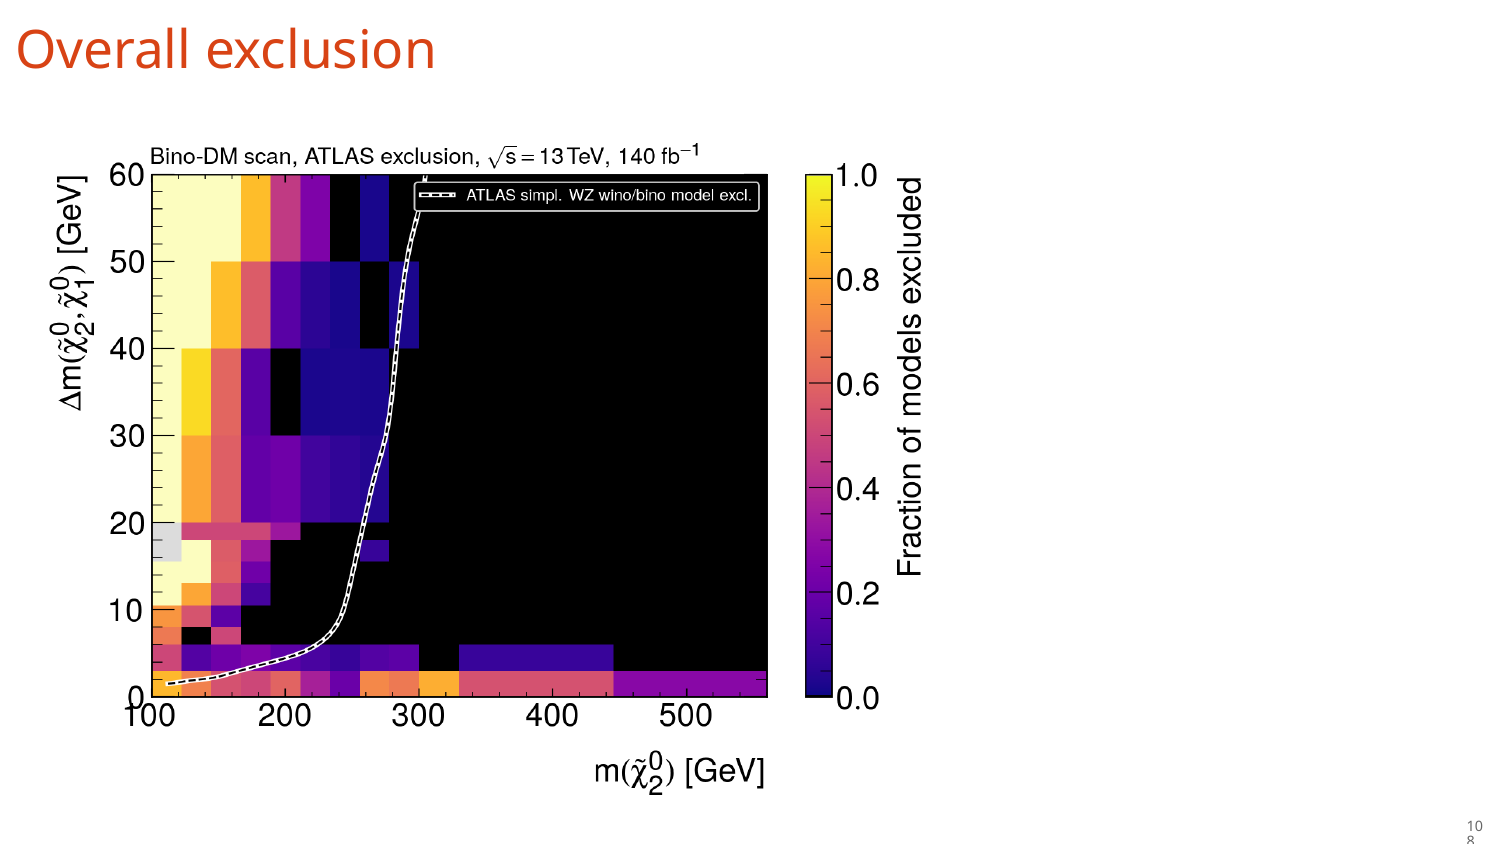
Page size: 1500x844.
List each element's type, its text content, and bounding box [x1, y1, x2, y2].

picture [24, 118, 959, 819]
title Overall exclusion [0, 0, 1398, 94]
slide_number ‹#› [1451, 802, 1500, 844]
